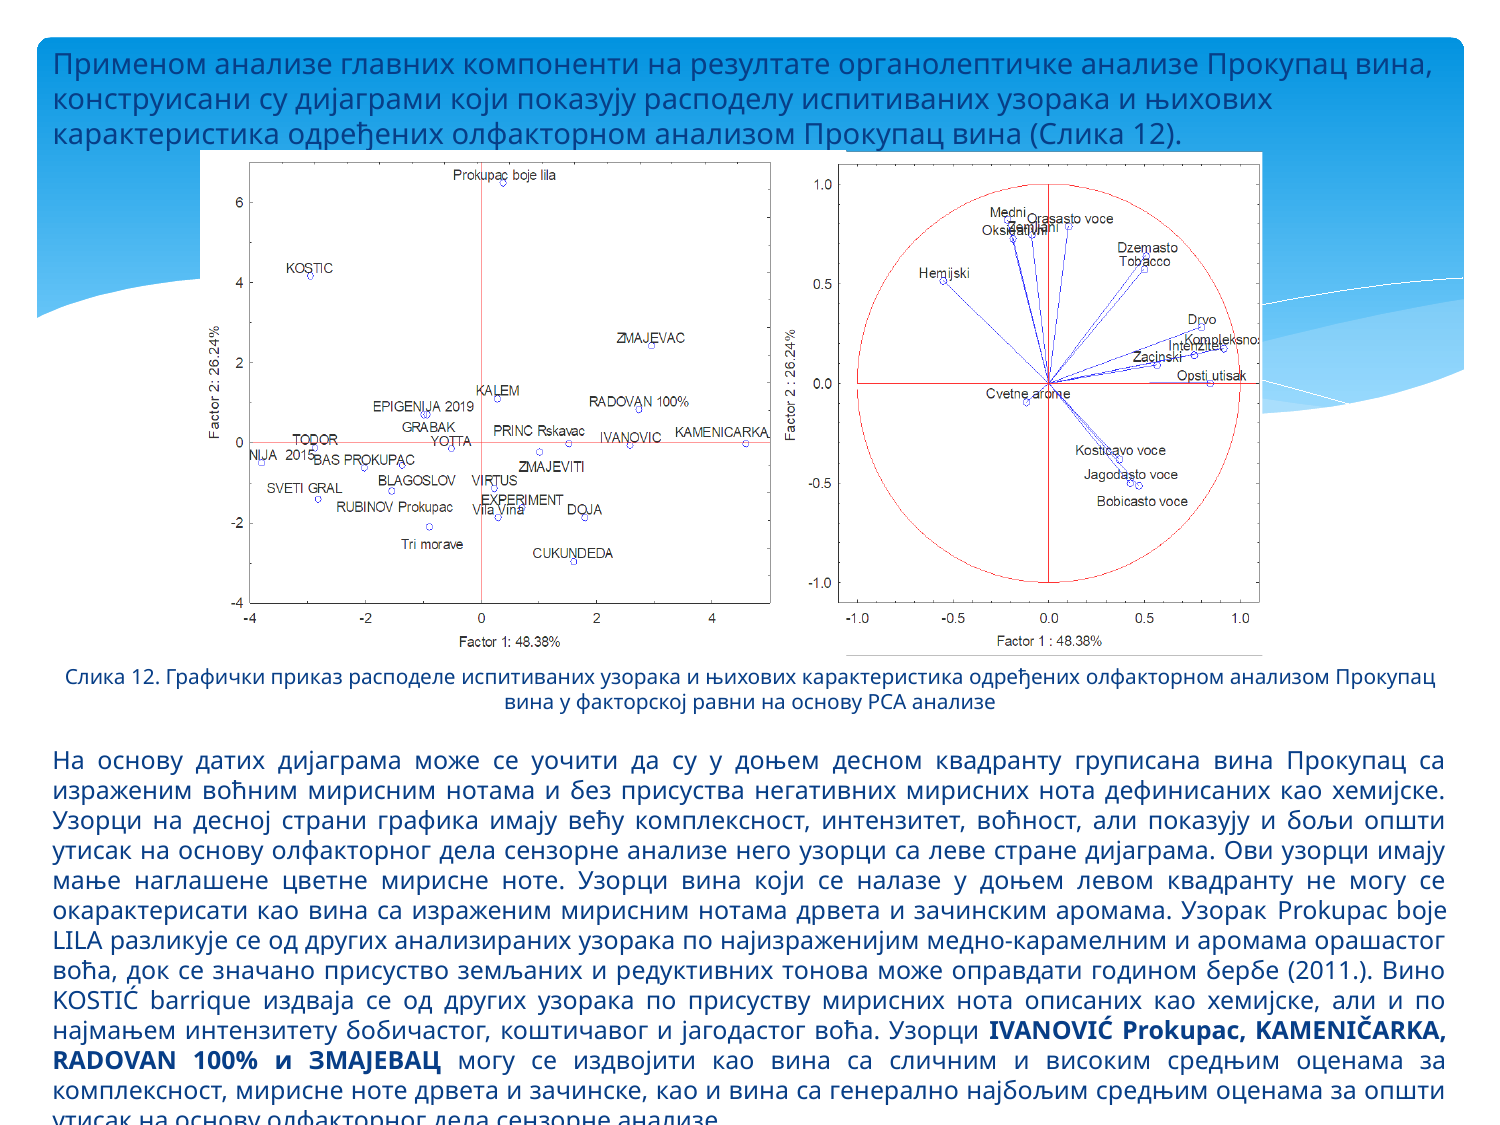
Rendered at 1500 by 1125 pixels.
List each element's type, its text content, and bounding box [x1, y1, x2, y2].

list Применом анализе главних компоненти на резултате органолептичке анализе Прокупац вина, конструисани су дијаграми који показују расподелу испитиваних узорака и њихових карактеристика одређених олфакторном анализом Прокупац вина (Слика 12). [37, 37, 1463, 737]
text_box На основу датих дијаграма може се уочити да су у доњем десном квадранту груписана вина Прокупац са израженим воћним мирисним нотама и без присуства негативних мирисних нота дефинисаних као хемијске. Узорци на десној страни графика имају већу комплексност, интензитет, воћност, али показују и бољи општи утисак на основу олфакторног дела сензорне анализе него узорци са леве стране дијаграма. Ови узорци имају мање наглашене цветне мирисне ноте. Узорци вина који се налазе у доњем левом квадранту не могу се окарактерисати као вина са израженим мирисним нотама дрвета и зачинским аромама. Узорак Prokupac boje LILA разликује се од других анализираних узорака по најизраженијим медно-карамелним и аромама орашастог воћа, док се значано присуство земљаних и редуктивних тонова може оправдати годином бербе (2011.). Вино KOSTIĆ barrique издваја се од других узорака по присуству мирисних нота описаних као хемијске, али и по најмањем интензитету бобичастог, коштичавог и јагодастог воћа. Узорци IVANOVIĆ Prokupac, KAMENIČARKA, RADOVAN 100% и ЗМАЈЕВАЦ могу се издвојити као вина са сличним и високим средњим оценама за комплексност, мирисне ноте дрвета и зачинске, као и вина са генерално најбољим средњим оценама за општи утисак на основу олфакторног дела сензорне анализе. [37, 737, 1463, 1125]
picture [199, 149, 1263, 657]
text_box Слика 12. Графички приказ расподеле испитиваних узорака и њихових карактеристика одређених олфакторном анализом Прокупац вина у факторској равни на основу PCA анализе [50, 655, 1450, 721]
